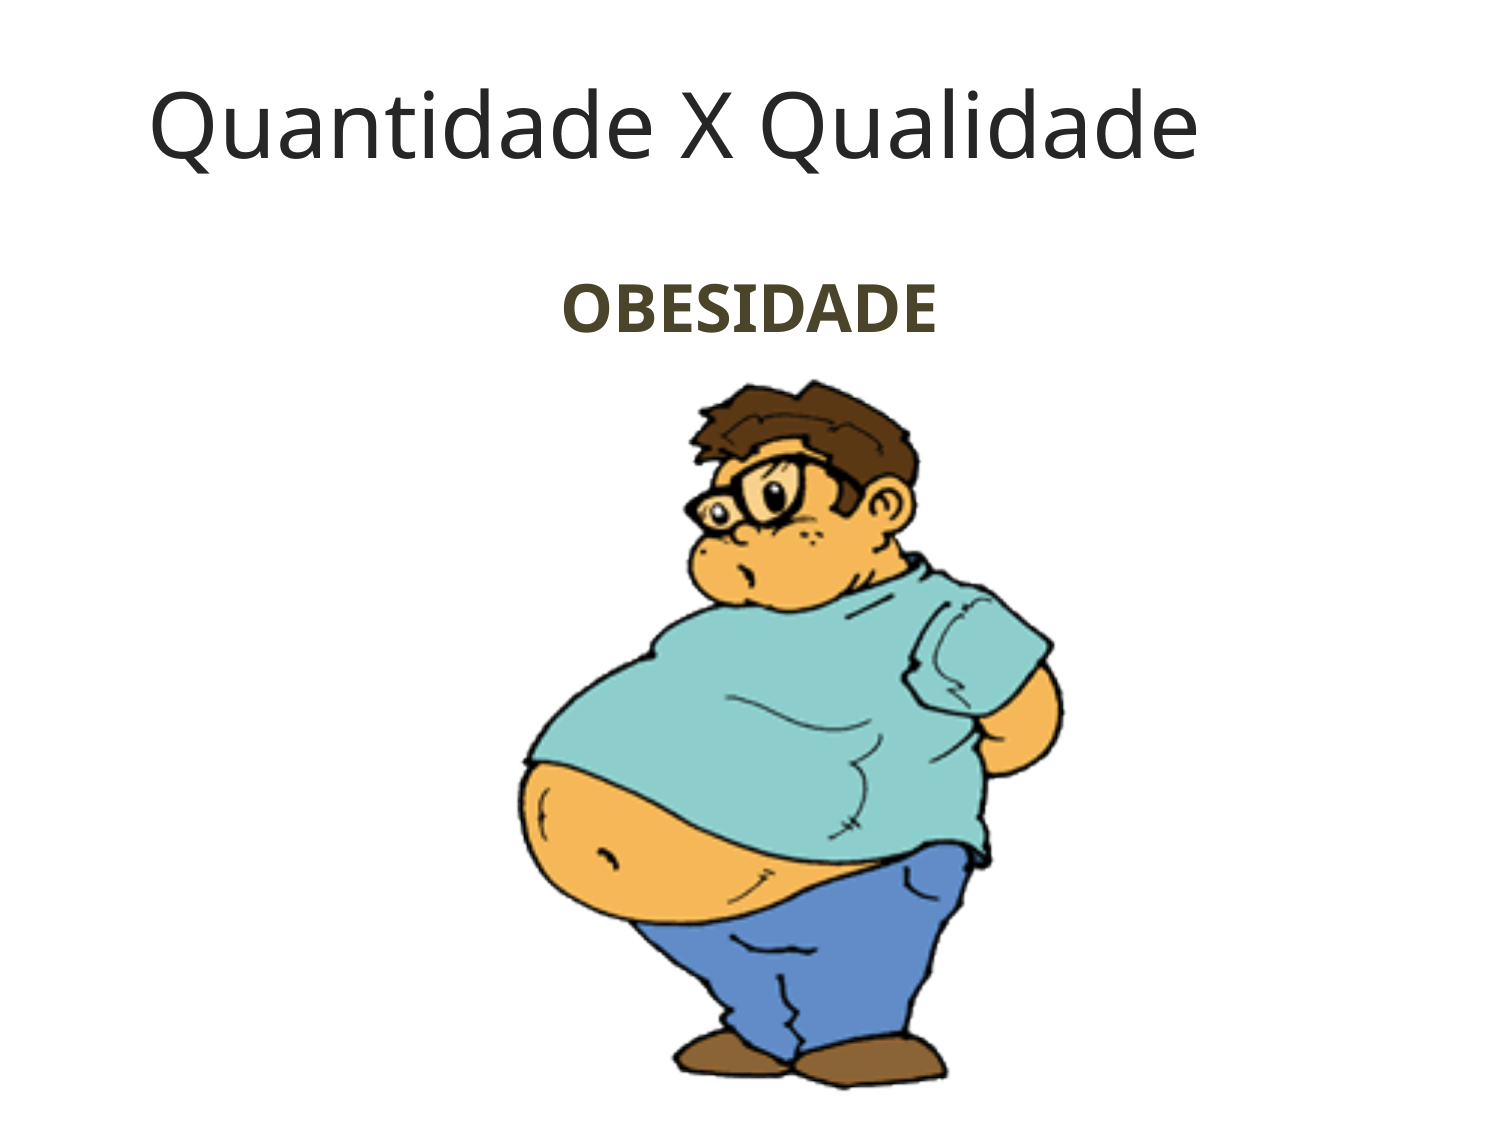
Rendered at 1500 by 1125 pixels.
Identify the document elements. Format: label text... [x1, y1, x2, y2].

title Quantidade X Qualidade [0, 58, 1350, 186]
picture [503, 374, 1089, 1095]
list OBESIDADE [75, 257, 1425, 1038]
